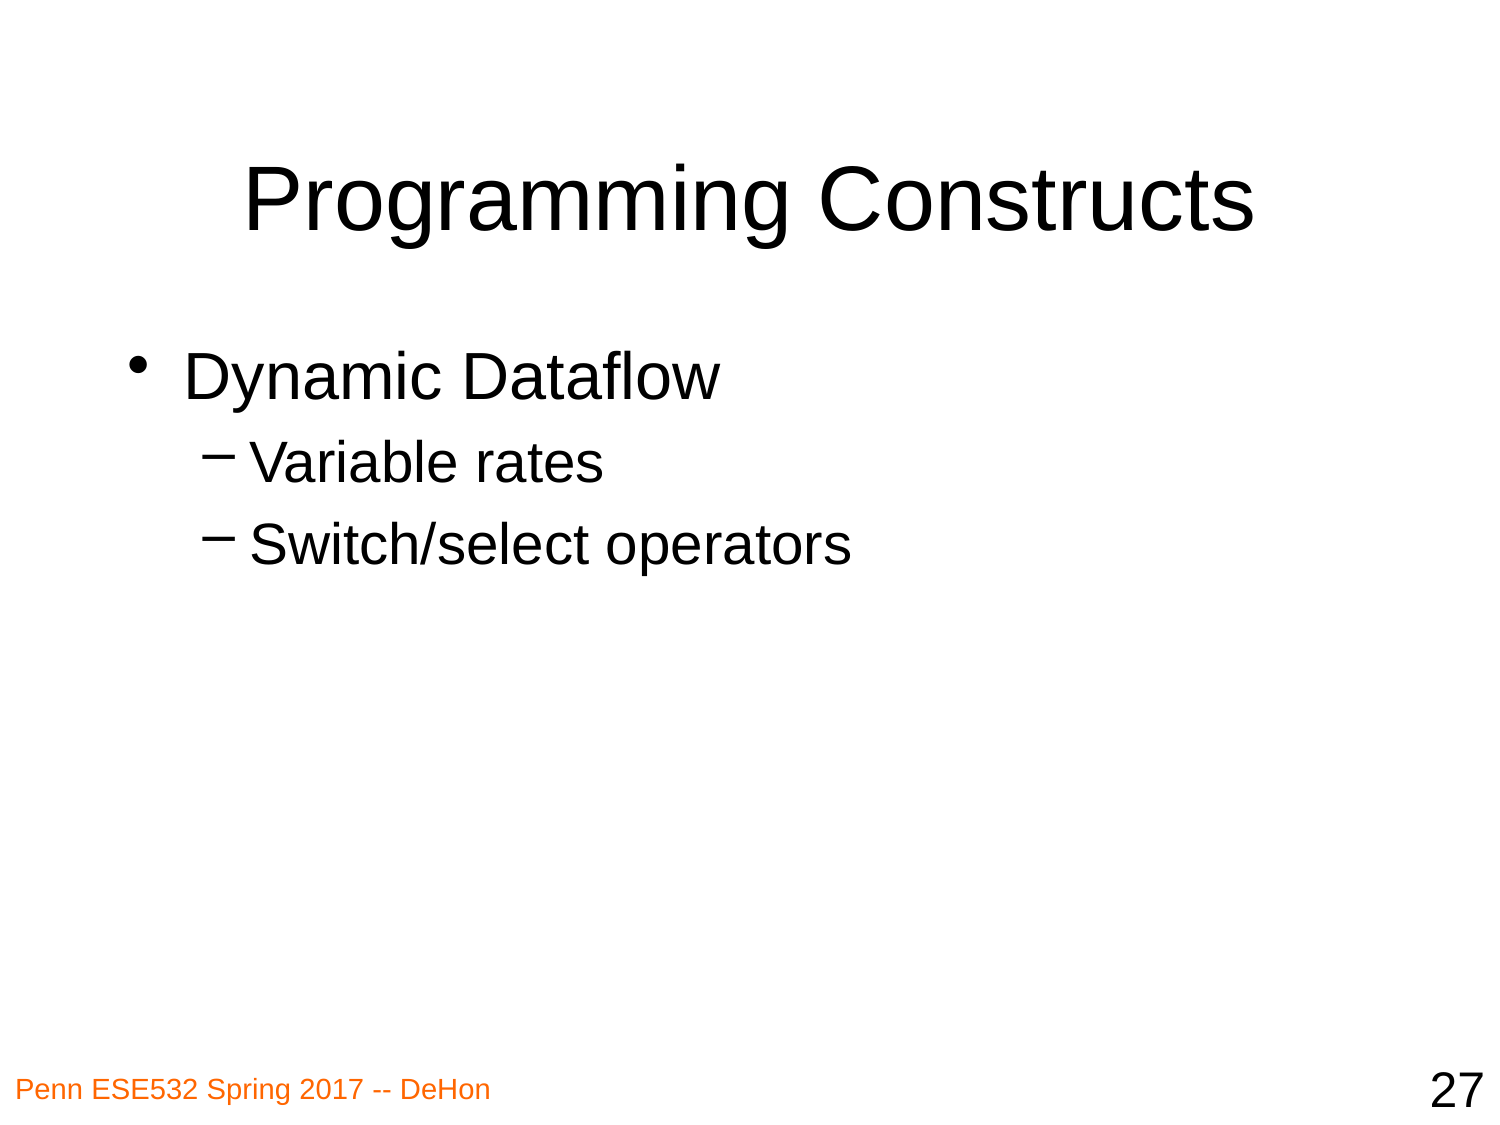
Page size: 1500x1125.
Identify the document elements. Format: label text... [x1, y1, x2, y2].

slide_number Penn ESE532 Spring 2017 -- DeHon [0, 1062, 576, 1125]
title Programming Constructs [112, 99, 1388, 288]
list Dynamic Dataflow Variable rates Switch/select operators [112, 324, 1388, 1001]
slide_number 27 [1187, 1049, 1500, 1125]
